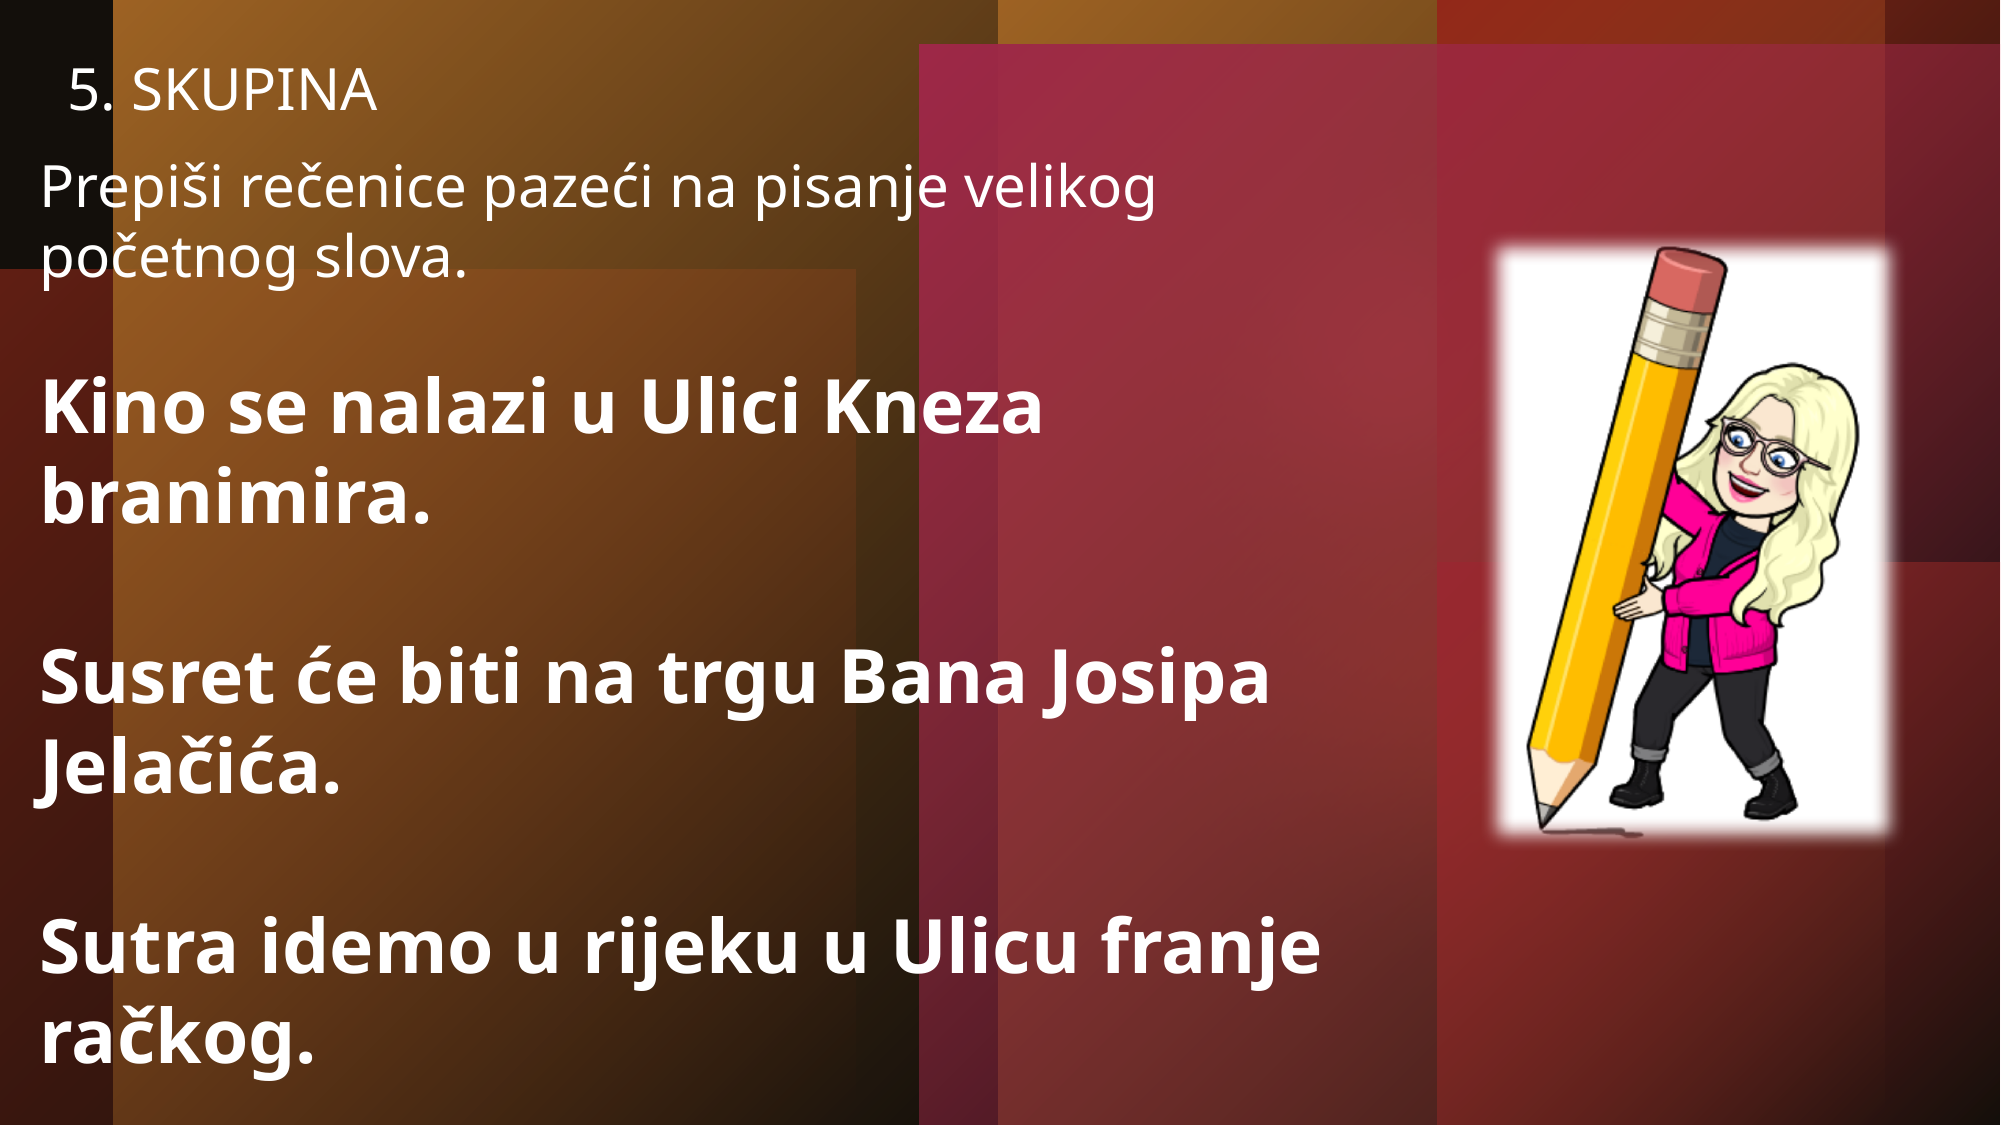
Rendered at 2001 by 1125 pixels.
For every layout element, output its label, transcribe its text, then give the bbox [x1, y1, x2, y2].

text_box 5. SKUPINA [52, 44, 528, 129]
text_box Prepiši rečenice pazeći na pisanje velikog početnog slova. Kino se nalazi u Ulici Kneza branimira. Susret će biti na trgu Bana Josipa Jelačića. Sutra idemo u rijeku u Ulicu franje račkog. [24, 141, 1440, 1087]
picture [1478, 229, 1906, 852]
